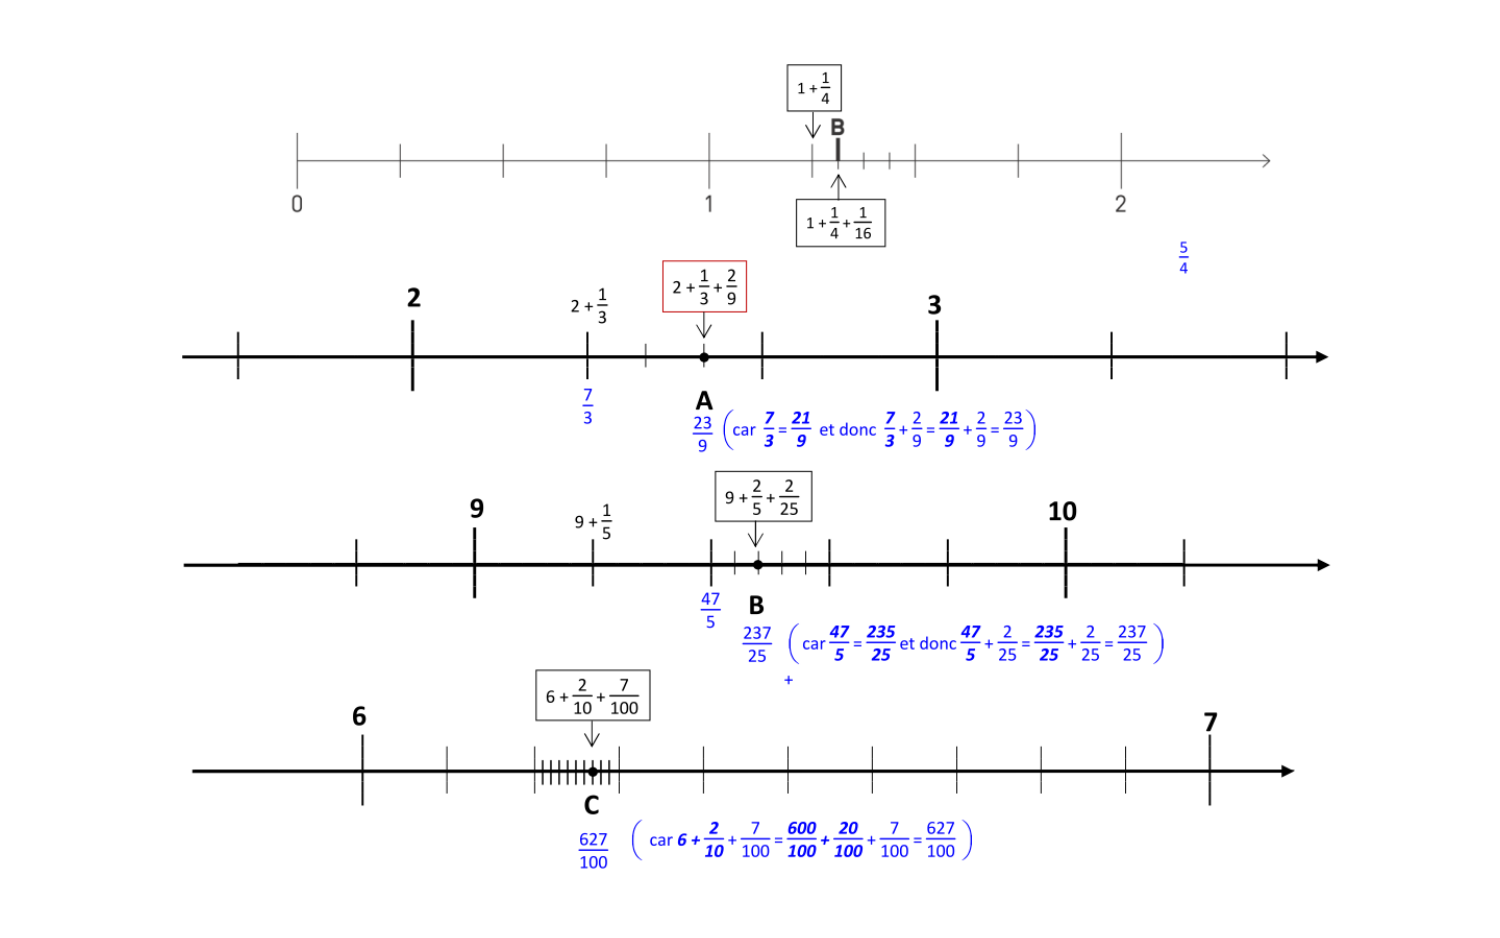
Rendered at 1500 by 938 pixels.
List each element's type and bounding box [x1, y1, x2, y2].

picture [153, 61, 1347, 891]
